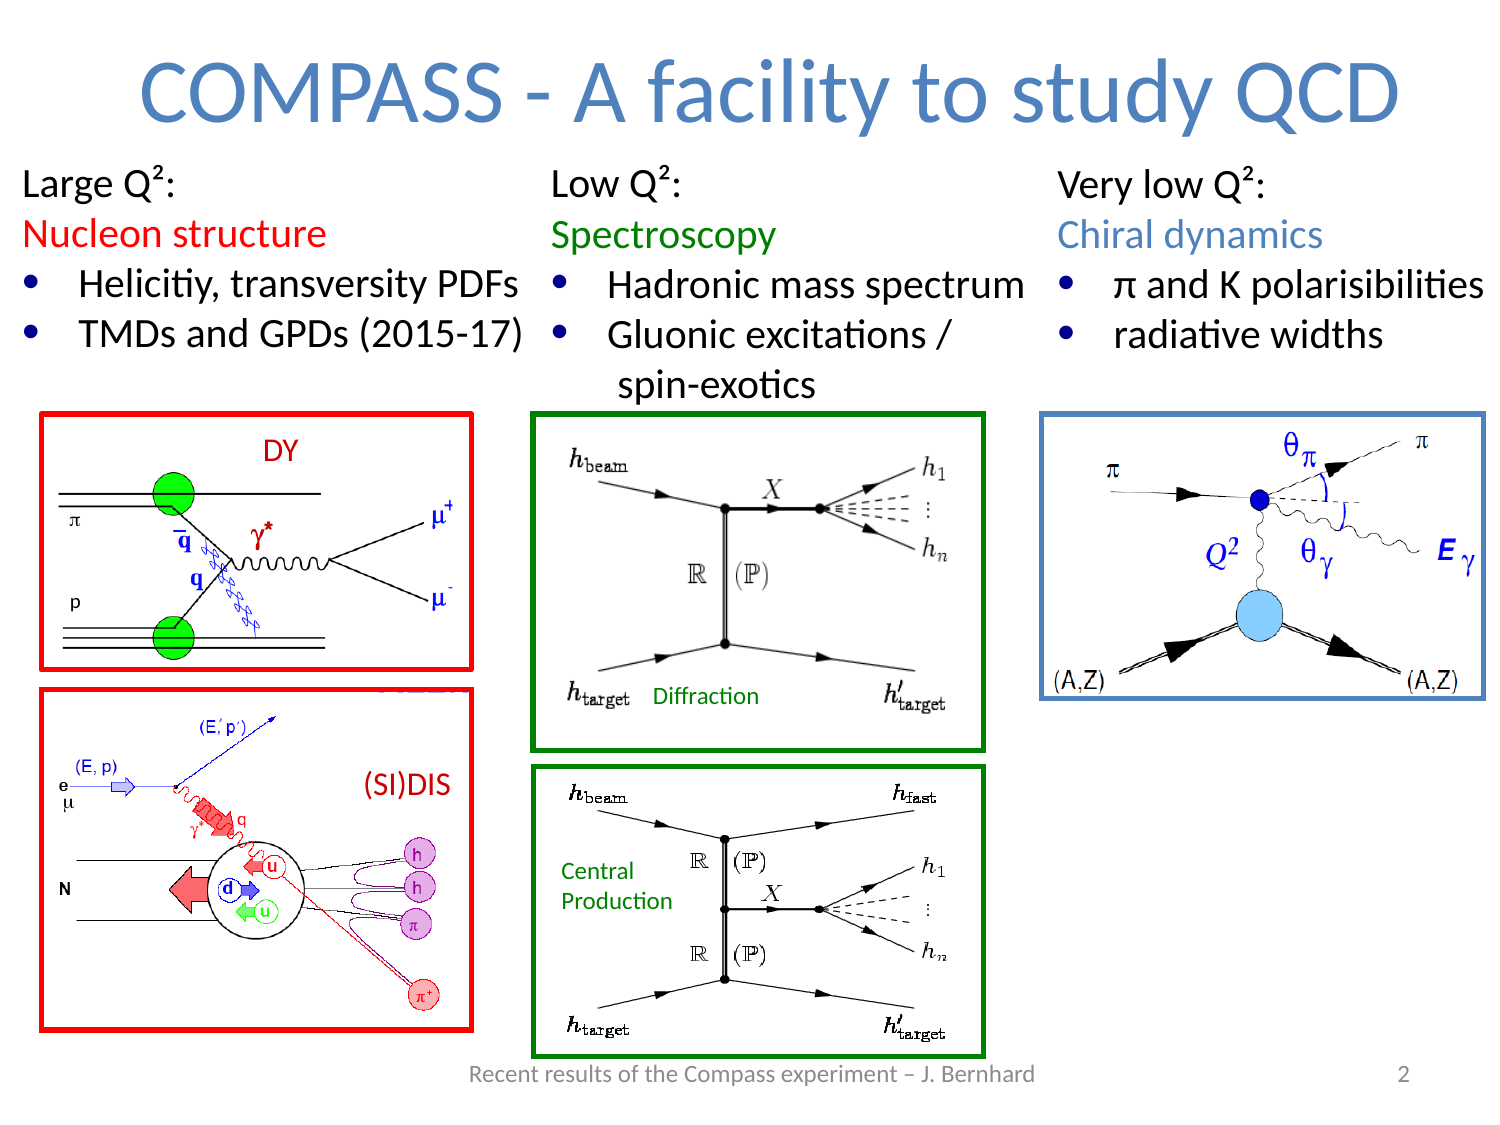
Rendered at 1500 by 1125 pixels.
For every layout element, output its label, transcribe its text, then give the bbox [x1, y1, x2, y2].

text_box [535, 768, 981, 1054]
footer Recent results of the Compass experiment – J. Bernhard [247, 1042, 1259, 1103]
picture [1043, 416, 1482, 696]
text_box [43, 692, 478, 1028]
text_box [528, 416, 981, 748]
slide_number 2 [1259, 1042, 1425, 1103]
text_box Large Q²: Nucleon structure Helicitiy, transversity PDFs TMDs and GPDs (2015-17) [7, 148, 536, 364]
text_box Very low Q²: Chiral dynamics π and K polarisibilities radiative widths [1042, 149, 1500, 365]
text_box Low Q²: Spectroscopy Hadronic mass spectrum Gluonic excitations / spin-exotics [536, 148, 1041, 414]
picture [43, 416, 469, 668]
text_box COMPASS - A facility to study QCD [96, 0, 1447, 180]
